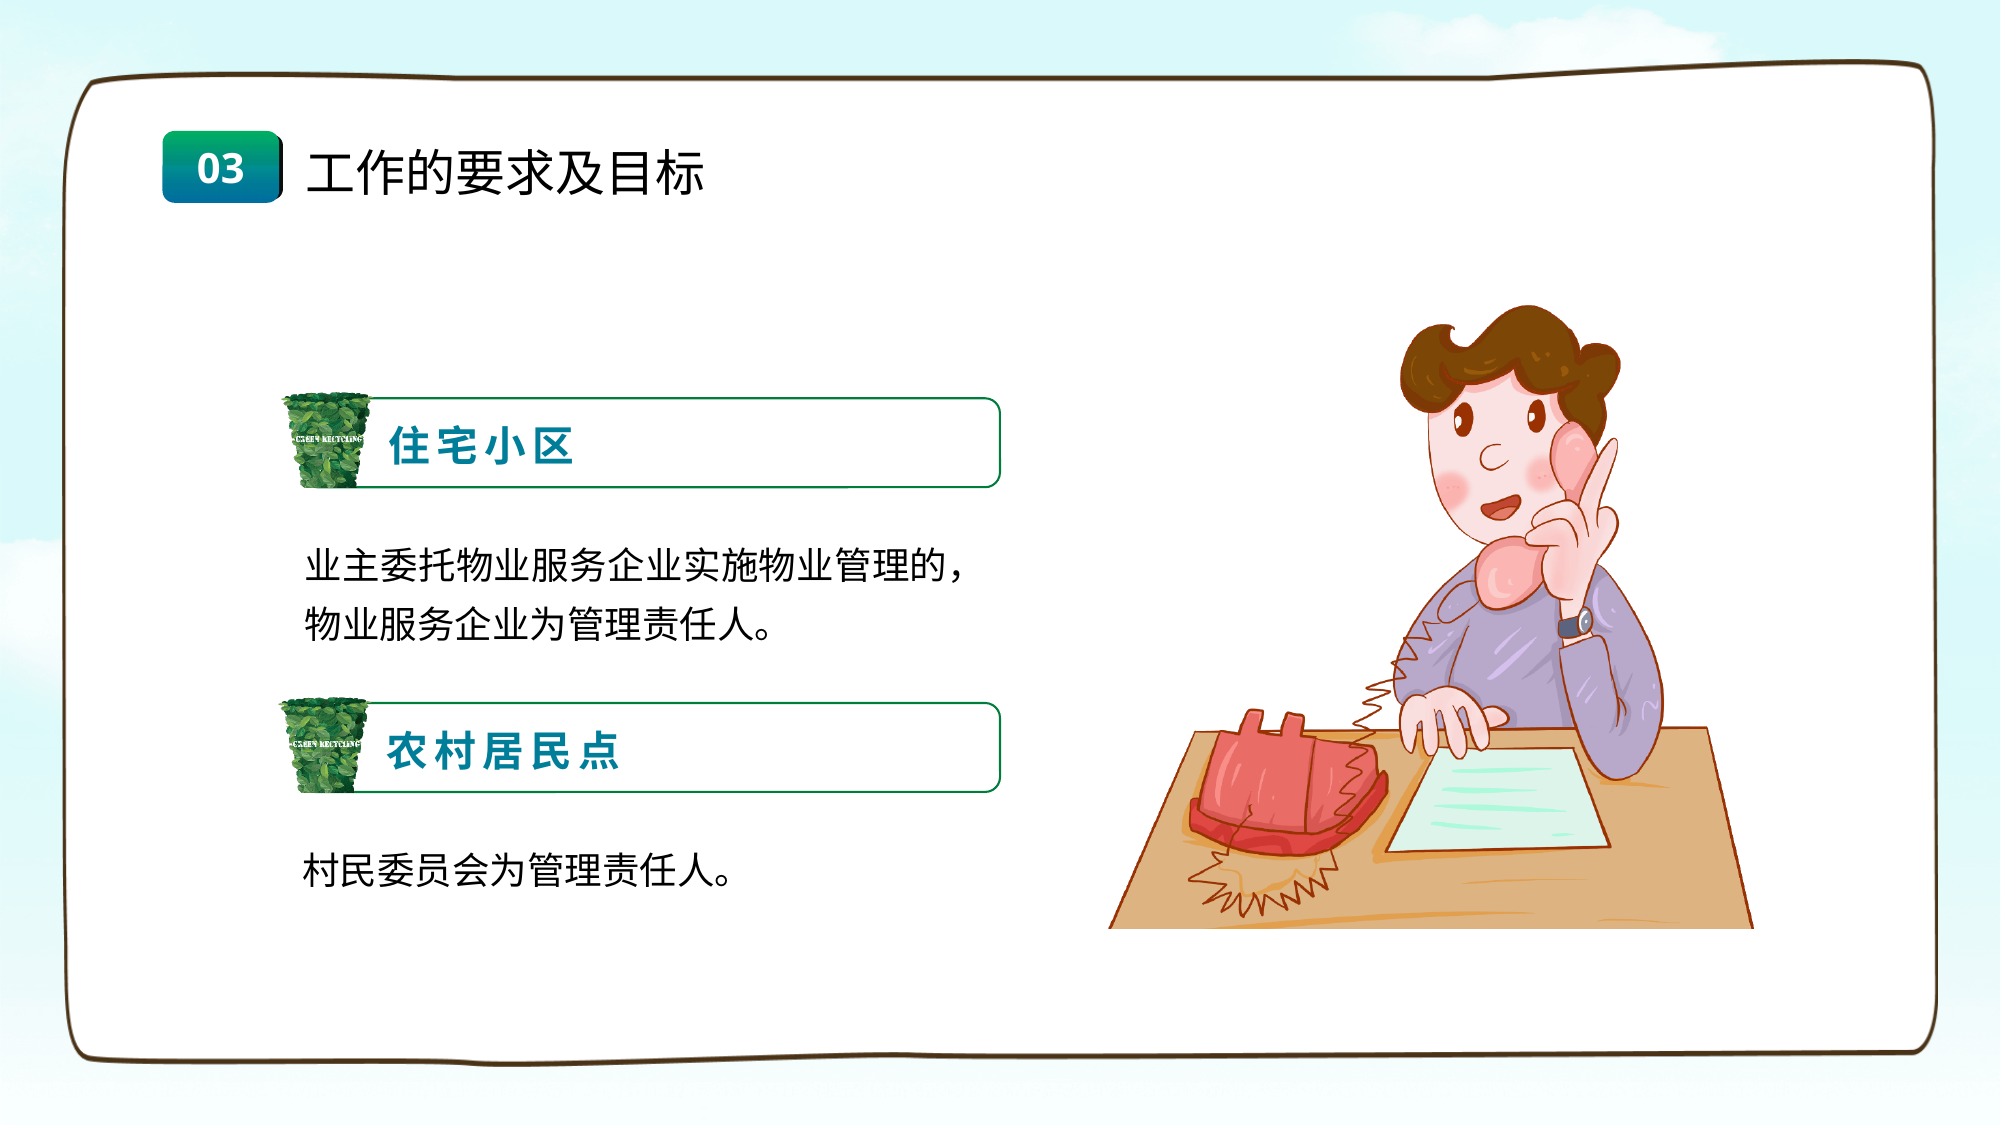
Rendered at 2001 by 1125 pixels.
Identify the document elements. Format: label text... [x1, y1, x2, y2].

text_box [276, 387, 1000, 488]
text_box 03 [162, 130, 280, 203]
text_box 村民委员会为管理责任人。 [287, 826, 1010, 900]
picture [0, 0, 2001, 1125]
text_box 业主委托物业服务企业实施物业管理的，物业服务企业为管理责任人。 [289, 521, 1000, 654]
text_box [274, 692, 1000, 793]
text_box [277, 135, 283, 199]
text_box 工作的要求及目标 [291, 133, 721, 209]
